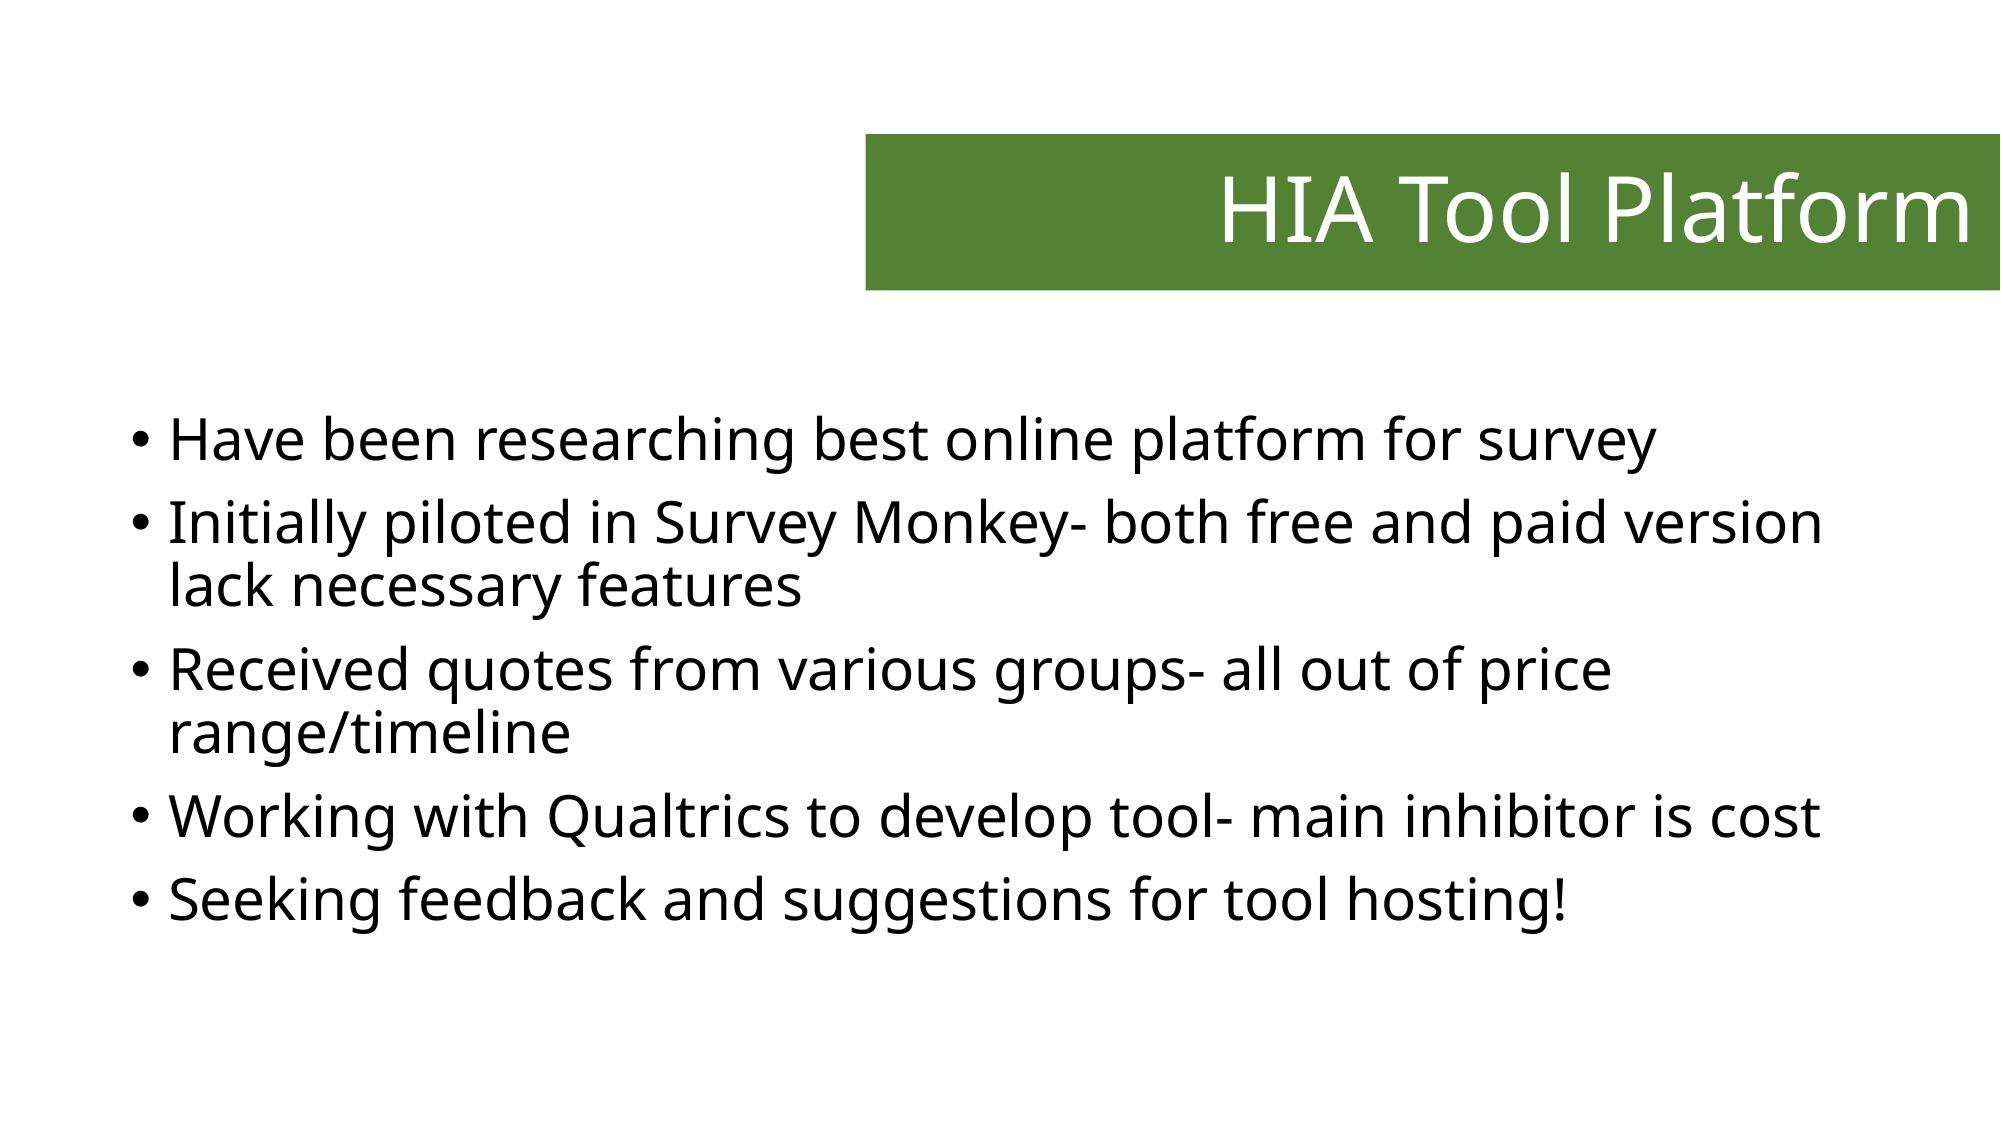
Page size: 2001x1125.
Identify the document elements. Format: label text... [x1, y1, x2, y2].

title HIA Tool Platform [265, 103, 1991, 322]
list Have been researching best online platform for survey Initially piloted in Survey Monkey- both free and paid version lack necessary features Received quotes from various groups- all out of price range/timeline Working with Qualtrics to develop tool- main inhibitor is cost Seeking feedback and suggestions for tool hosting! [115, 402, 1841, 943]
text_box [1991, 133, 2000, 291]
